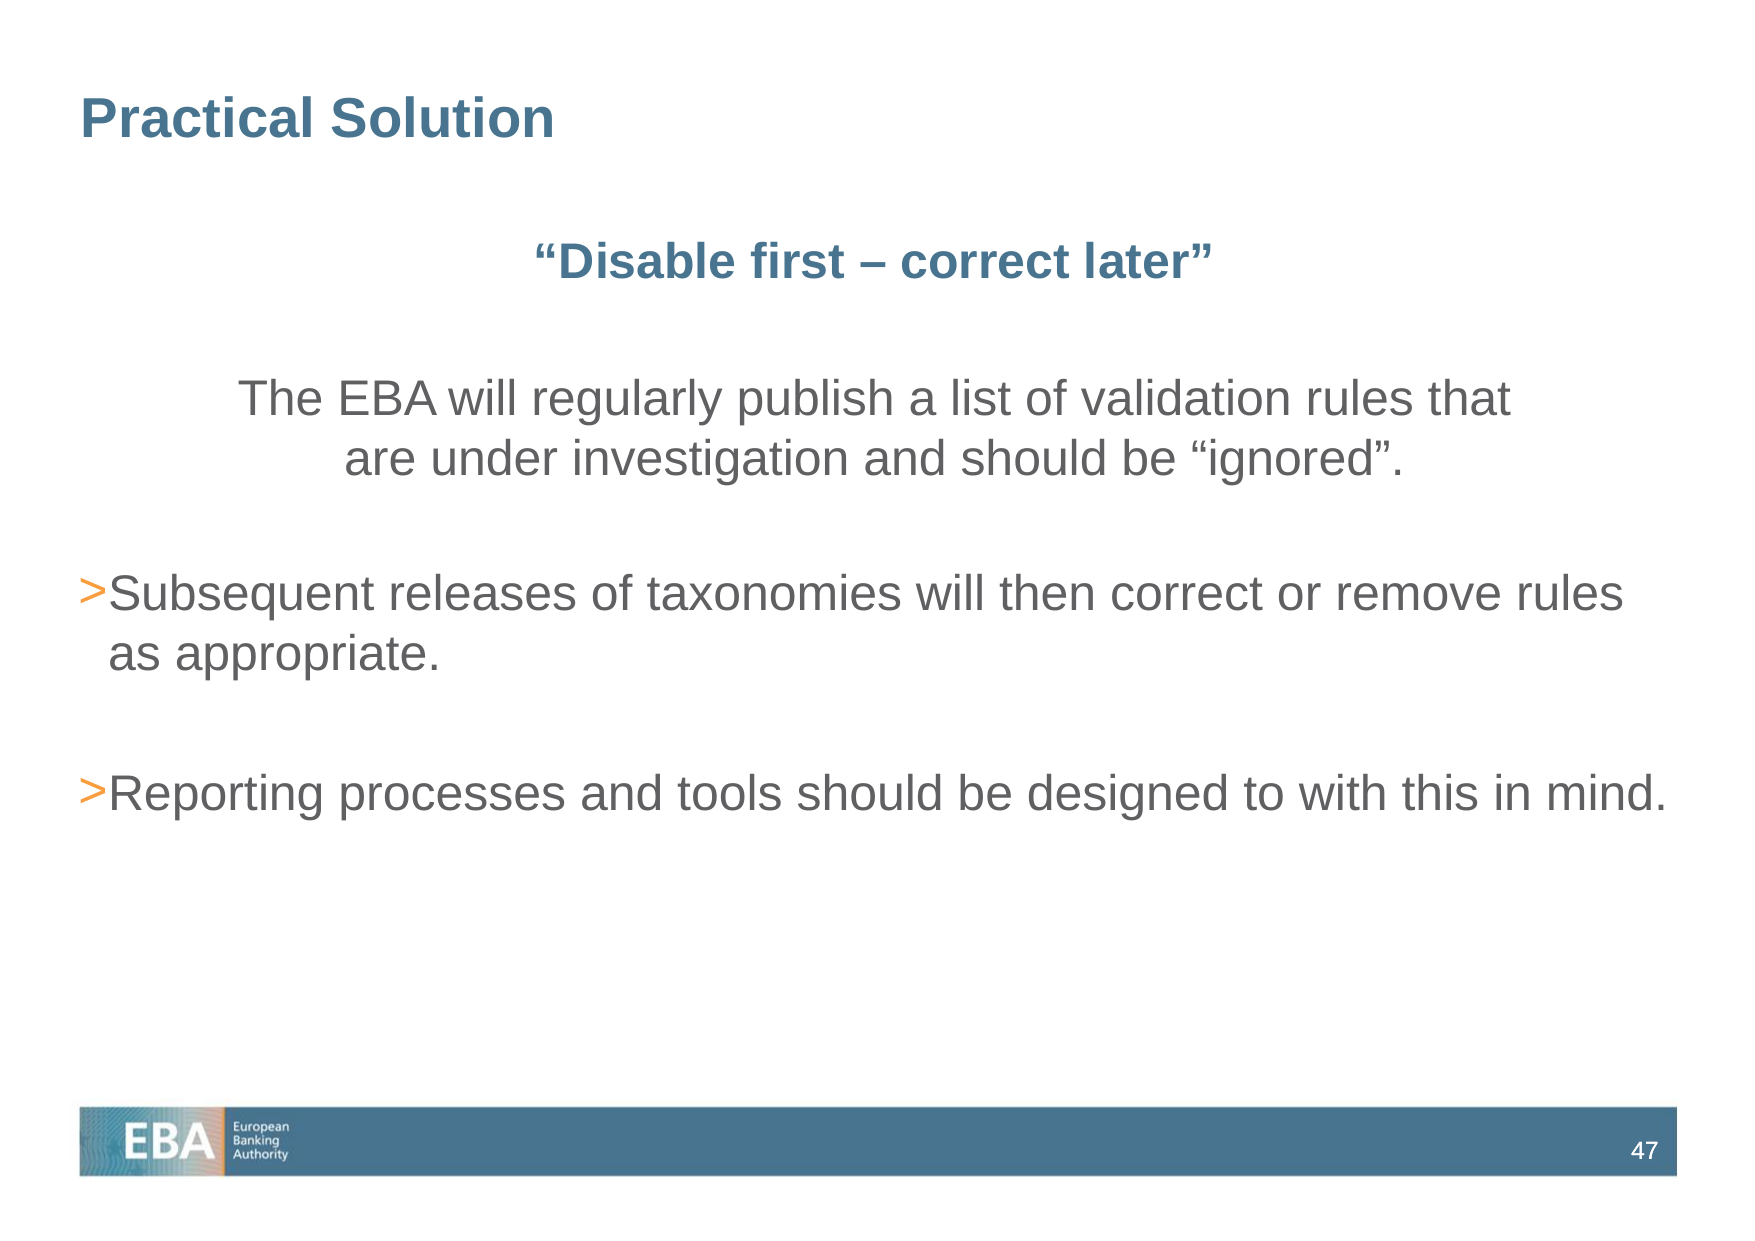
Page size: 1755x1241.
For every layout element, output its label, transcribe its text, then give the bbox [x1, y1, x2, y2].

text_box Subsequent releases of taxonomies will then correct or remove rules as appropriate. Reporting processes and tools should be designed to with this in mind. [78, 560, 1671, 1073]
title Practical Solution [80, 80, 1660, 149]
picture [46, 1066, 1678, 1236]
list “Disable first – correct later” The EBA will regularly publish a list of validation rules that are under investigation and should be “ignored”. [224, 228, 1526, 560]
